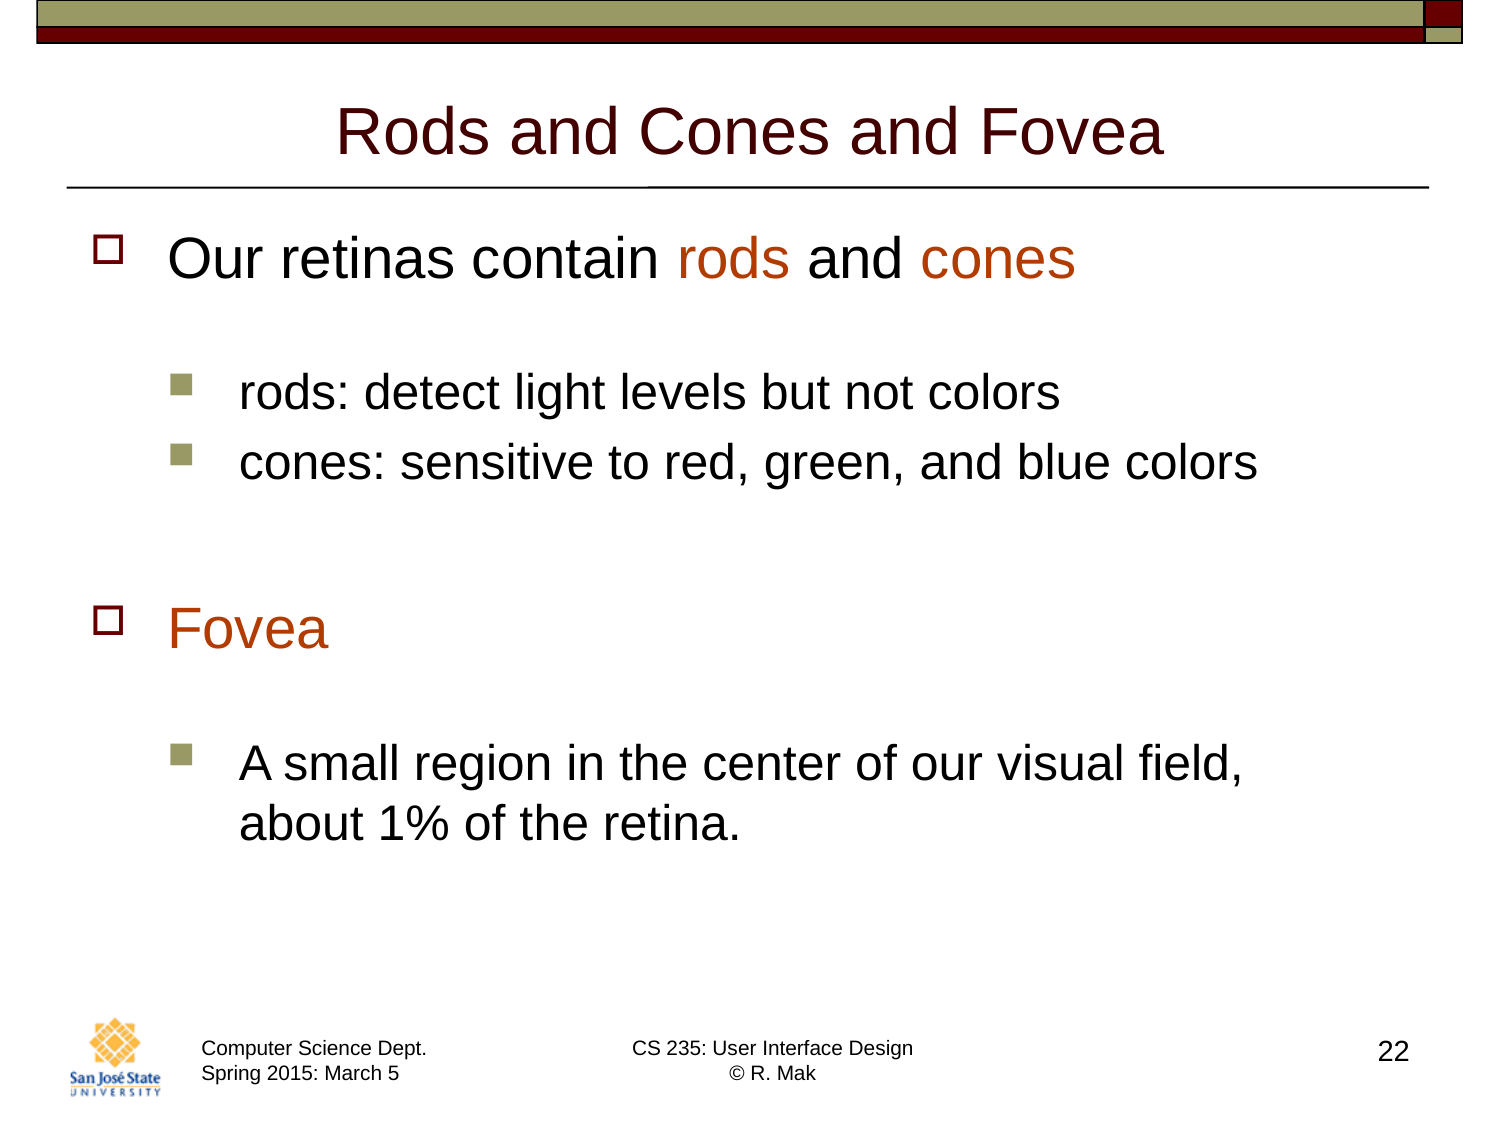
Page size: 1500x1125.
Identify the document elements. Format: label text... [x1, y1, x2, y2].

list Our retinas contain rods and cones rods: detect light levels but not colors cones: sensitive to red, green, and blue colors Fovea A small region in the center of our visual field, about 1% of the retina. [75, 212, 1425, 1006]
title Rods and Cones and Fovea [75, 67, 1425, 175]
slide_number 22 [1112, 1025, 1425, 1100]
picture [60, 1012, 166, 1112]
